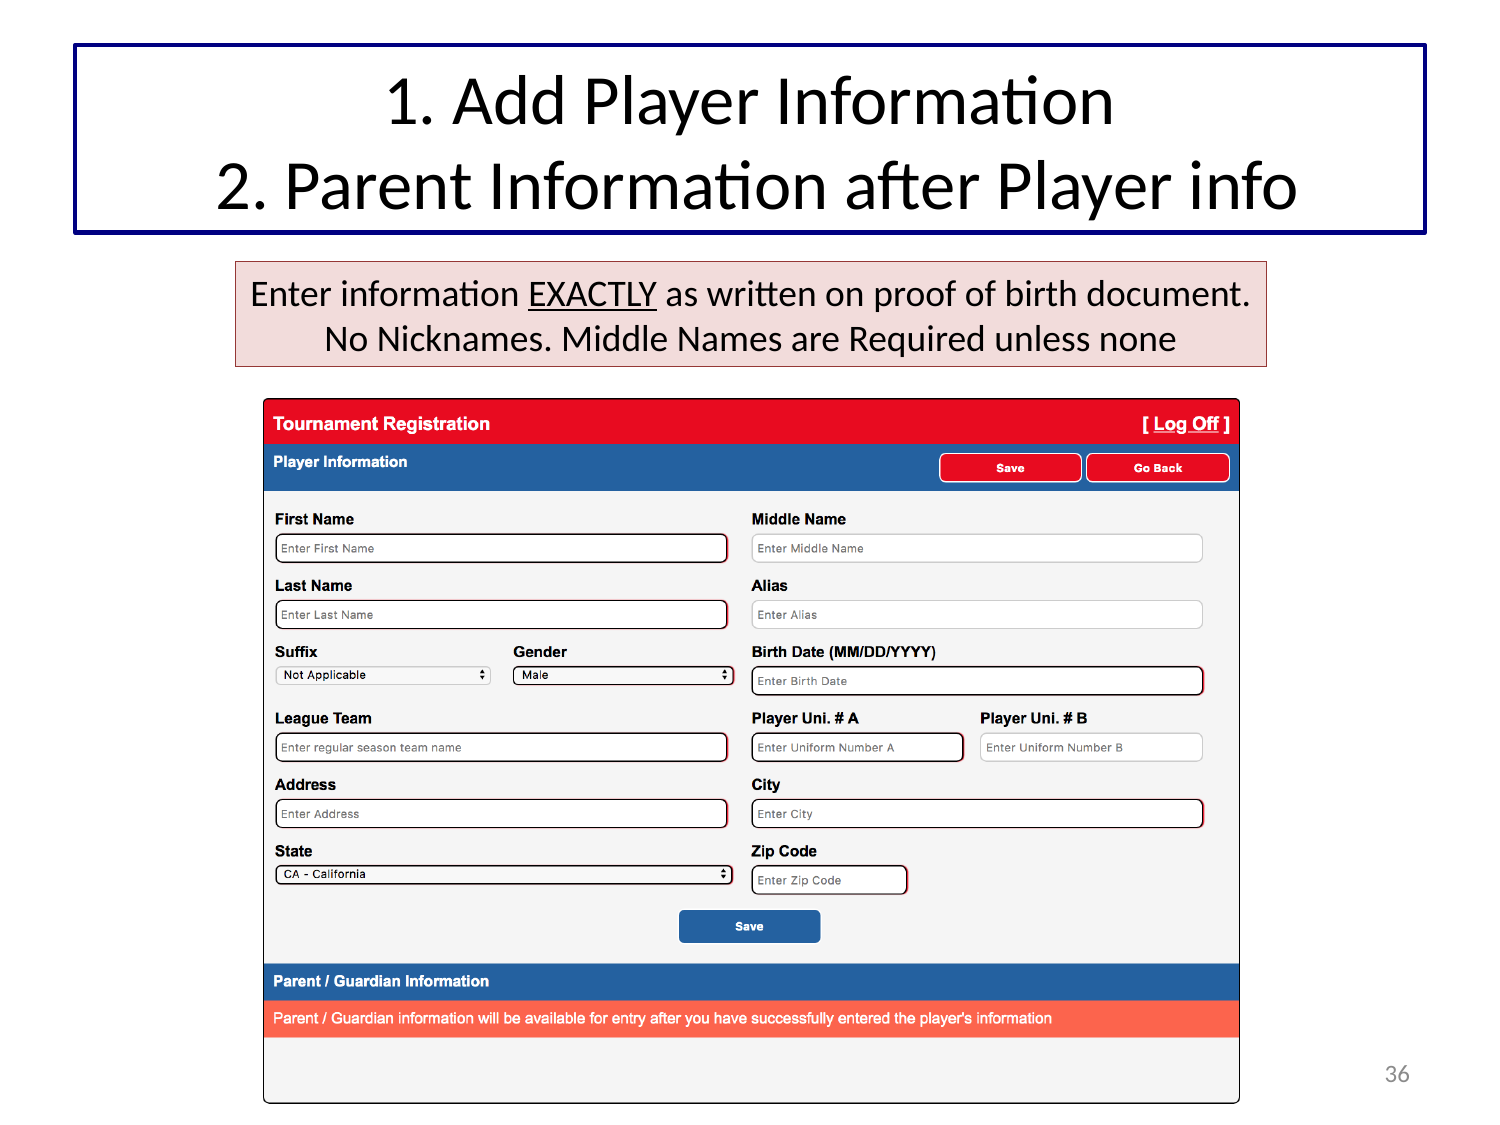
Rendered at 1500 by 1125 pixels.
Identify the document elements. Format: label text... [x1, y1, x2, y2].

slide_number 36 [1250, 1042, 1425, 1103]
title 1. Add Player Information 2. Parent Information after Player info [75, 45, 1425, 233]
picture [260, 394, 1246, 1111]
text_box Enter information EXACTLY as written on proof of birth document. No Nicknames. Middle Names are Required unless none [235, 261, 1267, 367]
